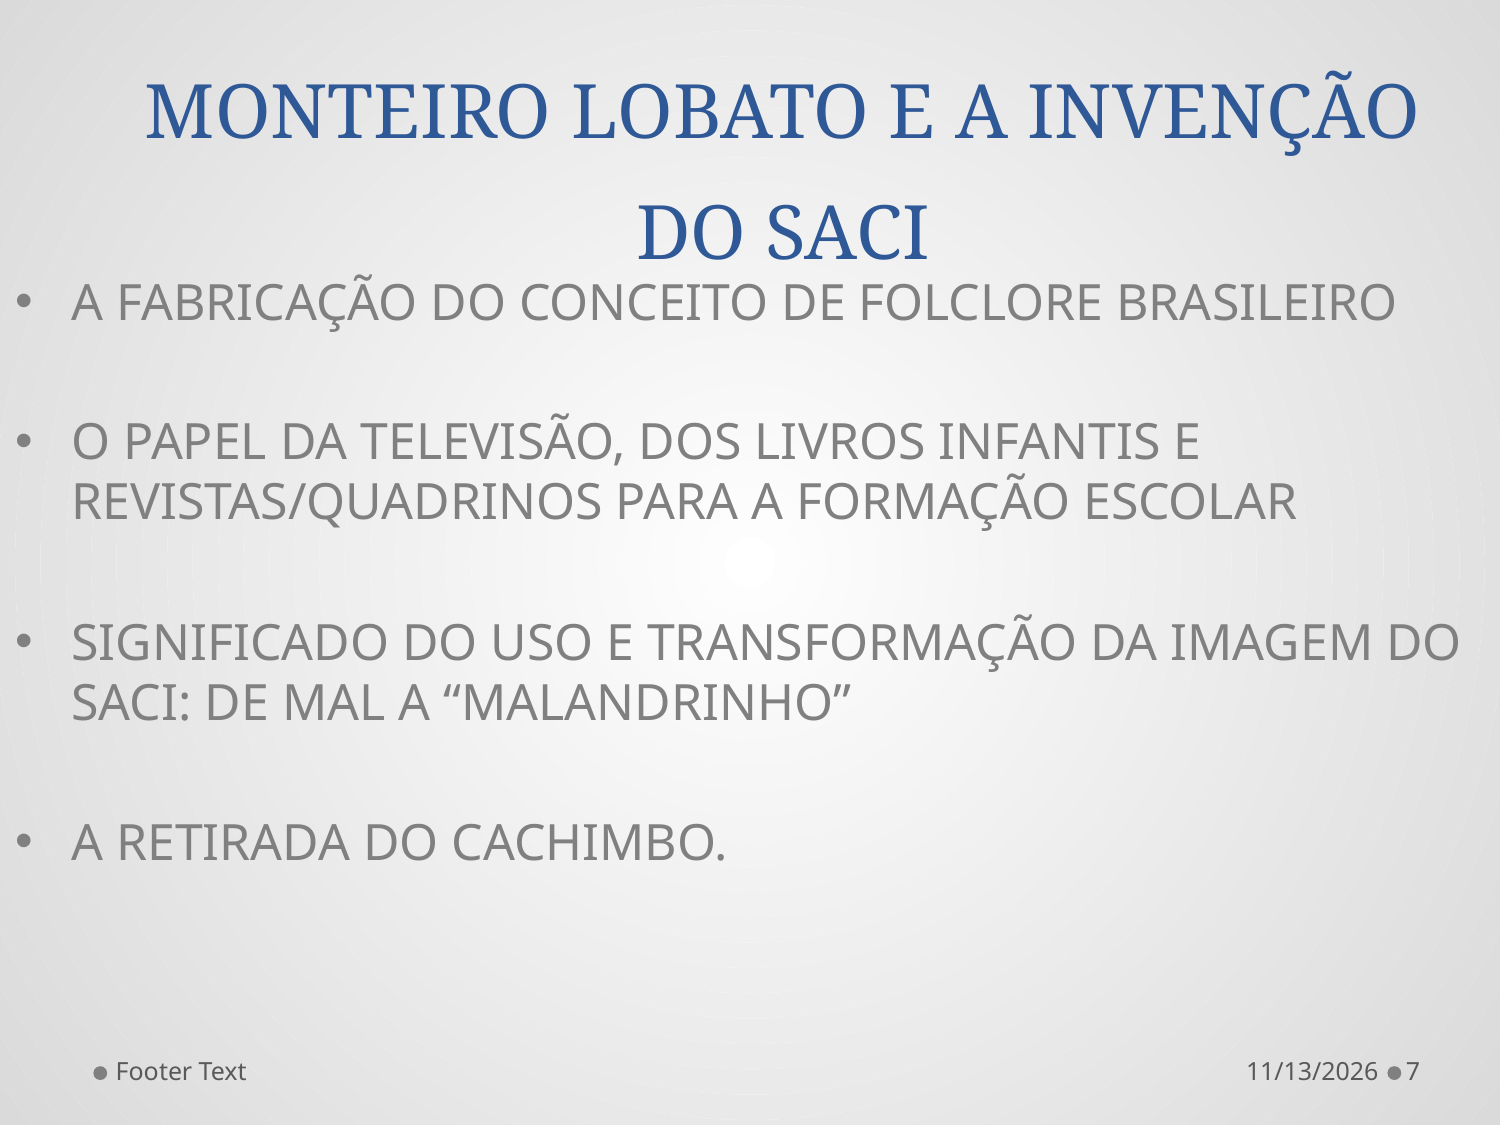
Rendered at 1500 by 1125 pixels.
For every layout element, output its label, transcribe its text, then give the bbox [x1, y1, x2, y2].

list A FABRICAÇÃO DO CONCEITO DE FOLCLORE BRASILEIRO O PAPEL DA TELEVISÃO, DOS LIVROS INFANTIS E REVISTAS/QUADRINOS PARA A FORMAÇÃO ESCOLAR SIGNIFICADO DO USO E TRANSFORMAÇÃO DA IMAGEM DO SACI: DE MAL A “MALANDRINHO” A RETIRADA DO CACHIMBO. [0, 262, 1494, 1005]
footer Footer Text [108, 1042, 576, 1103]
slide_number 7 [1401, 1042, 1494, 1103]
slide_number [1043, 1042, 1386, 1103]
title MONTEIRO LOBATO E A INVENÇÃO DO SACI [108, 19, 1459, 262]
